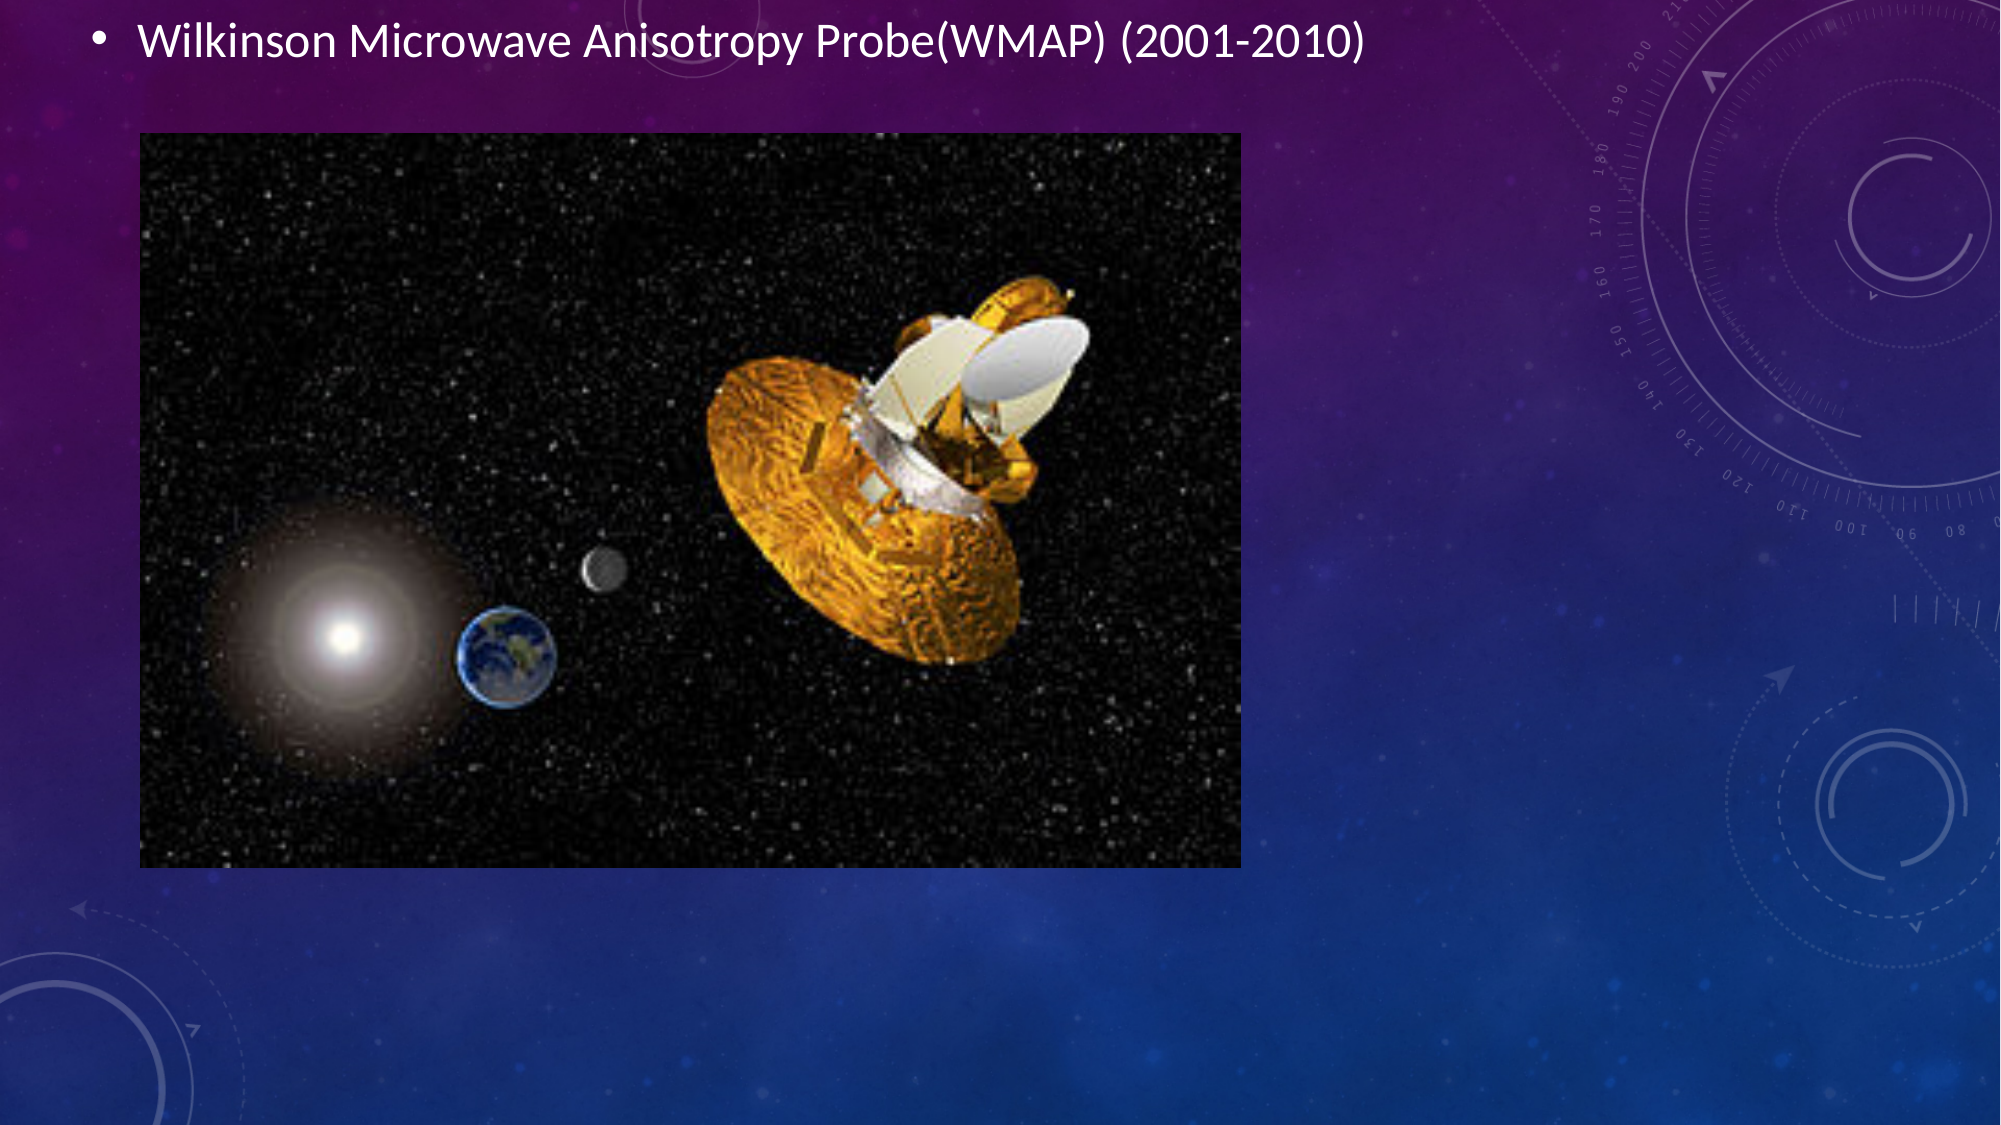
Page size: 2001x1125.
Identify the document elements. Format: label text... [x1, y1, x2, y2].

picture [0, 0, 2001, 1125]
list Wilkinson Microwave Anisotropy Probe(WMAP) (2001-2010) [75, 0, 1738, 599]
